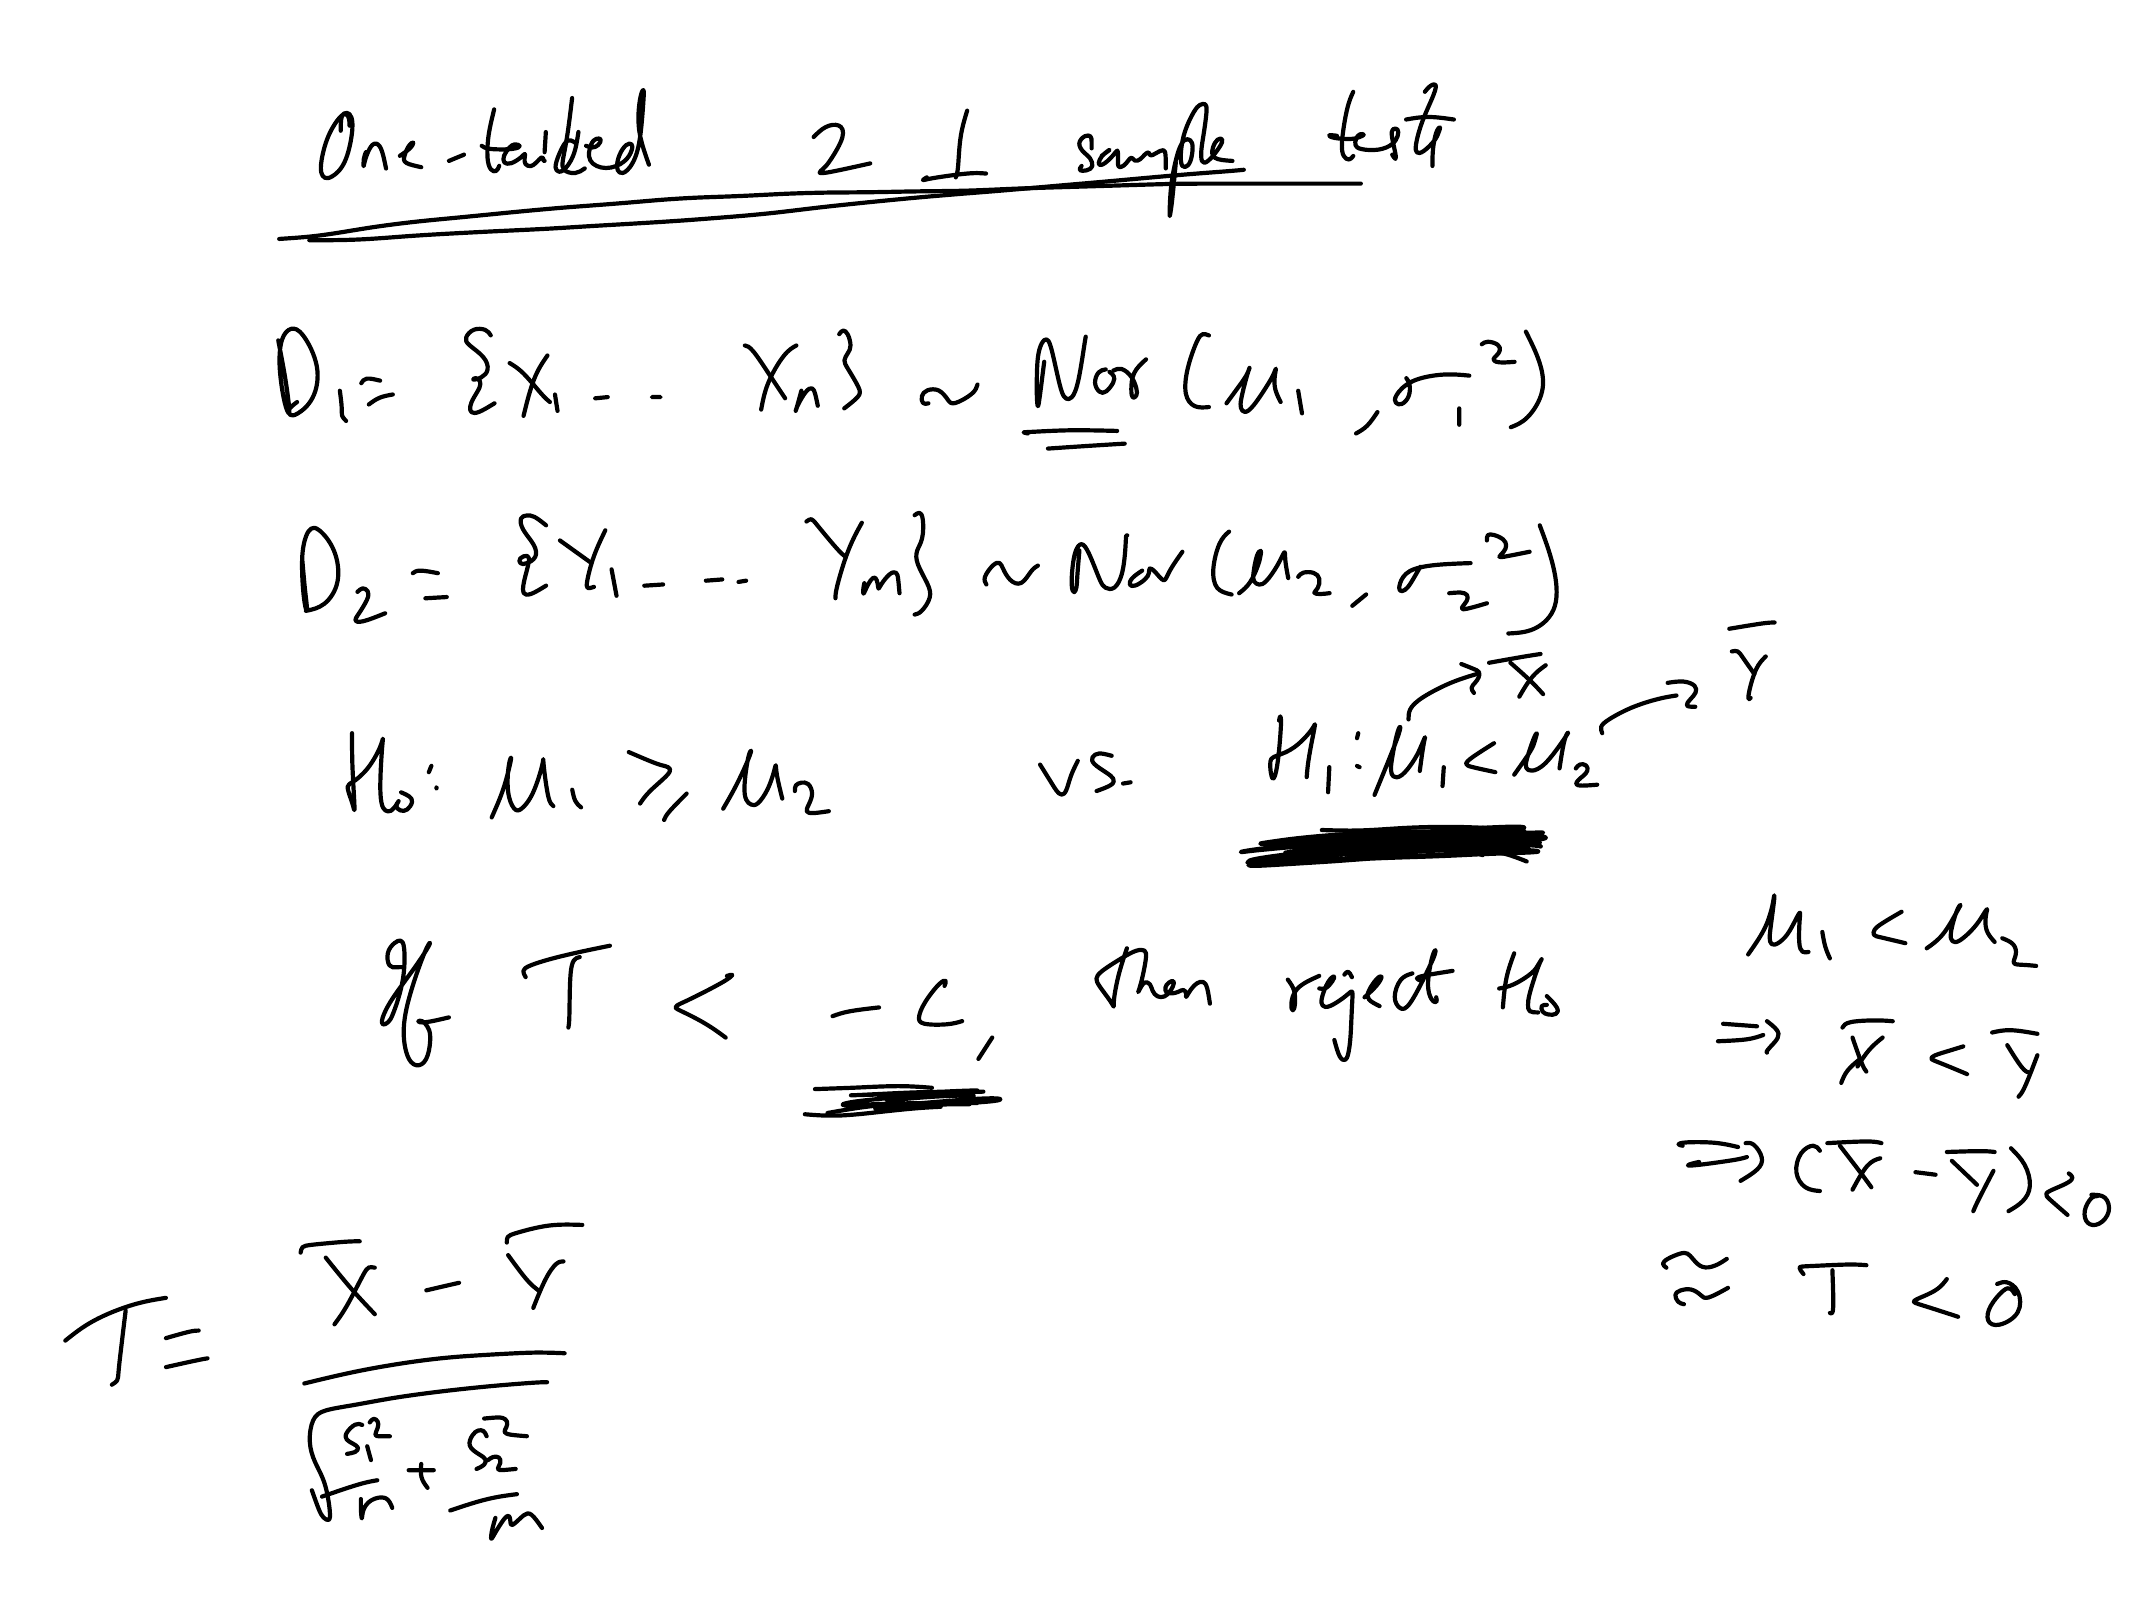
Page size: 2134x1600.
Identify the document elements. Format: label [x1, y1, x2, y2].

text_box [278, 84, 1455, 241]
text_box [65, 328, 2110, 1540]
